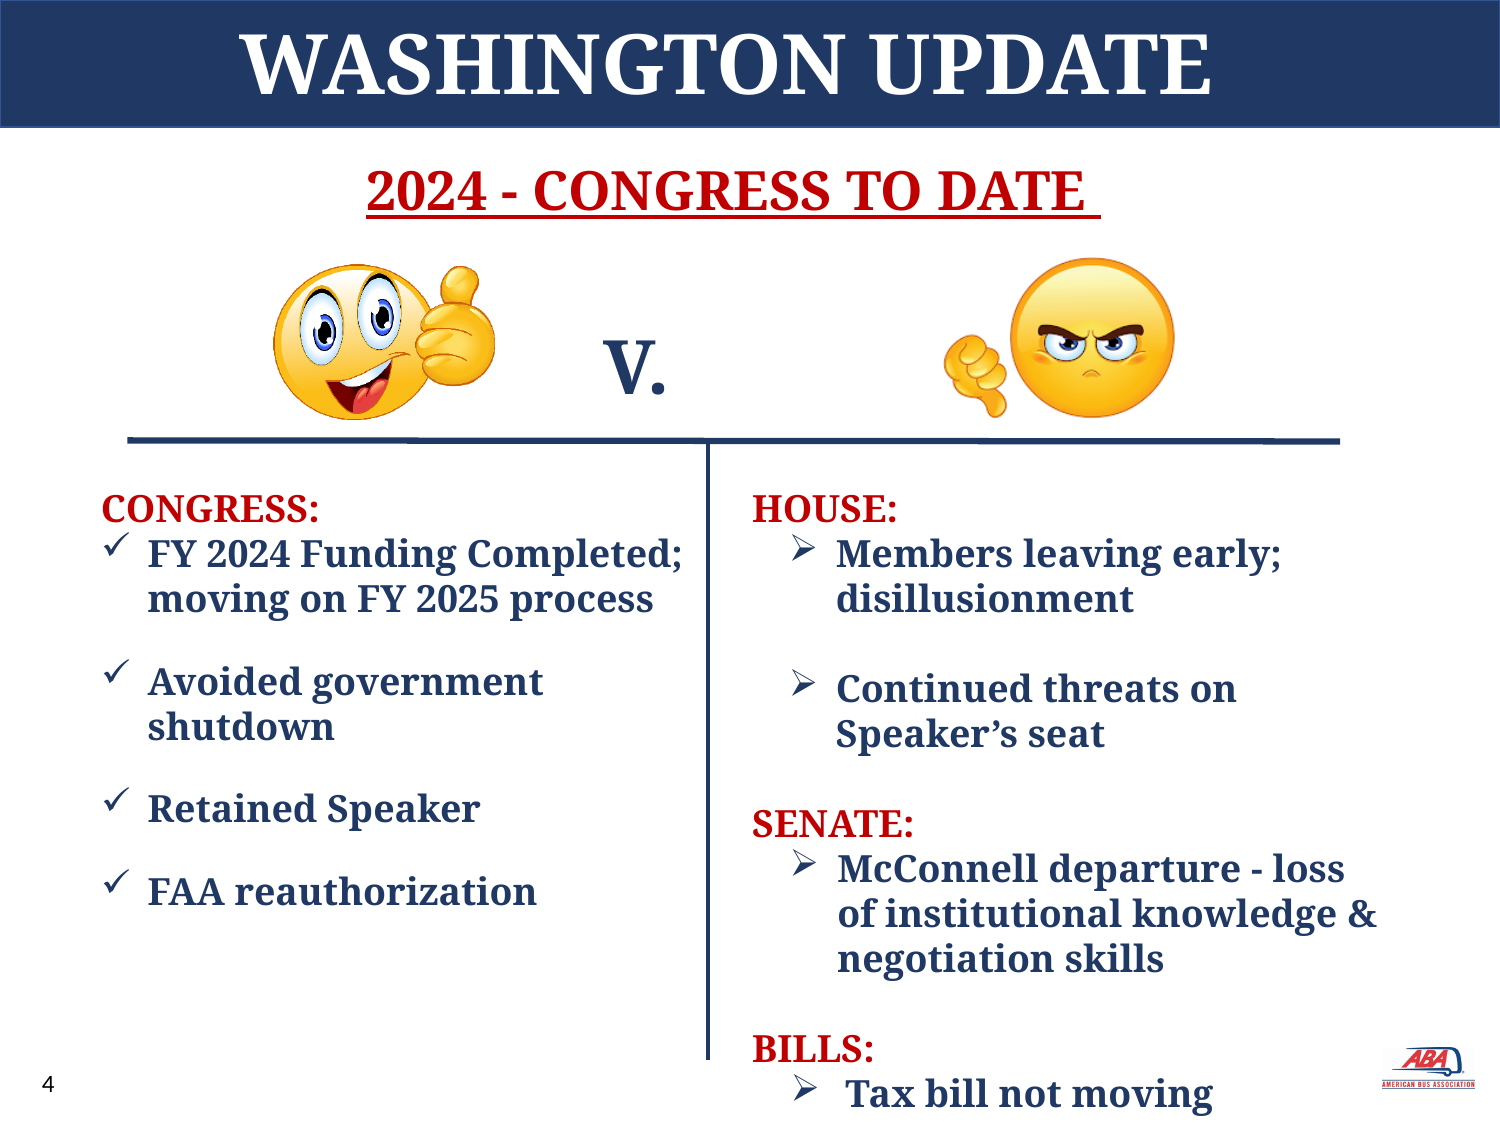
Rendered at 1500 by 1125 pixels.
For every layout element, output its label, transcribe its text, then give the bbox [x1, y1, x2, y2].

title Washington Update [30, 0, 1445, 121]
text_box [0, 0, 1500, 128]
text_box HOUSE: Members leaving early; disillusionment Continued threats on Speaker’s seat SENATE: McConnell departure - loss of institutional knowledge & negotiation skills BILLS: Tax bill not moving [737, 477, 1399, 1123]
text_box CONGRESS: FY 2024 Funding Completed; moving on FY 2025 process Avoided government shutdown Retained Speaker FAA reauthorization [86, 477, 719, 1125]
picture [1382, 1047, 1475, 1089]
text_box 4 [30, 1060, 57, 1105]
picture [273, 264, 495, 420]
picture [942, 256, 1177, 420]
text_box 2024 - CONGRESS TO DATE V. [11, 149, 1456, 417]
